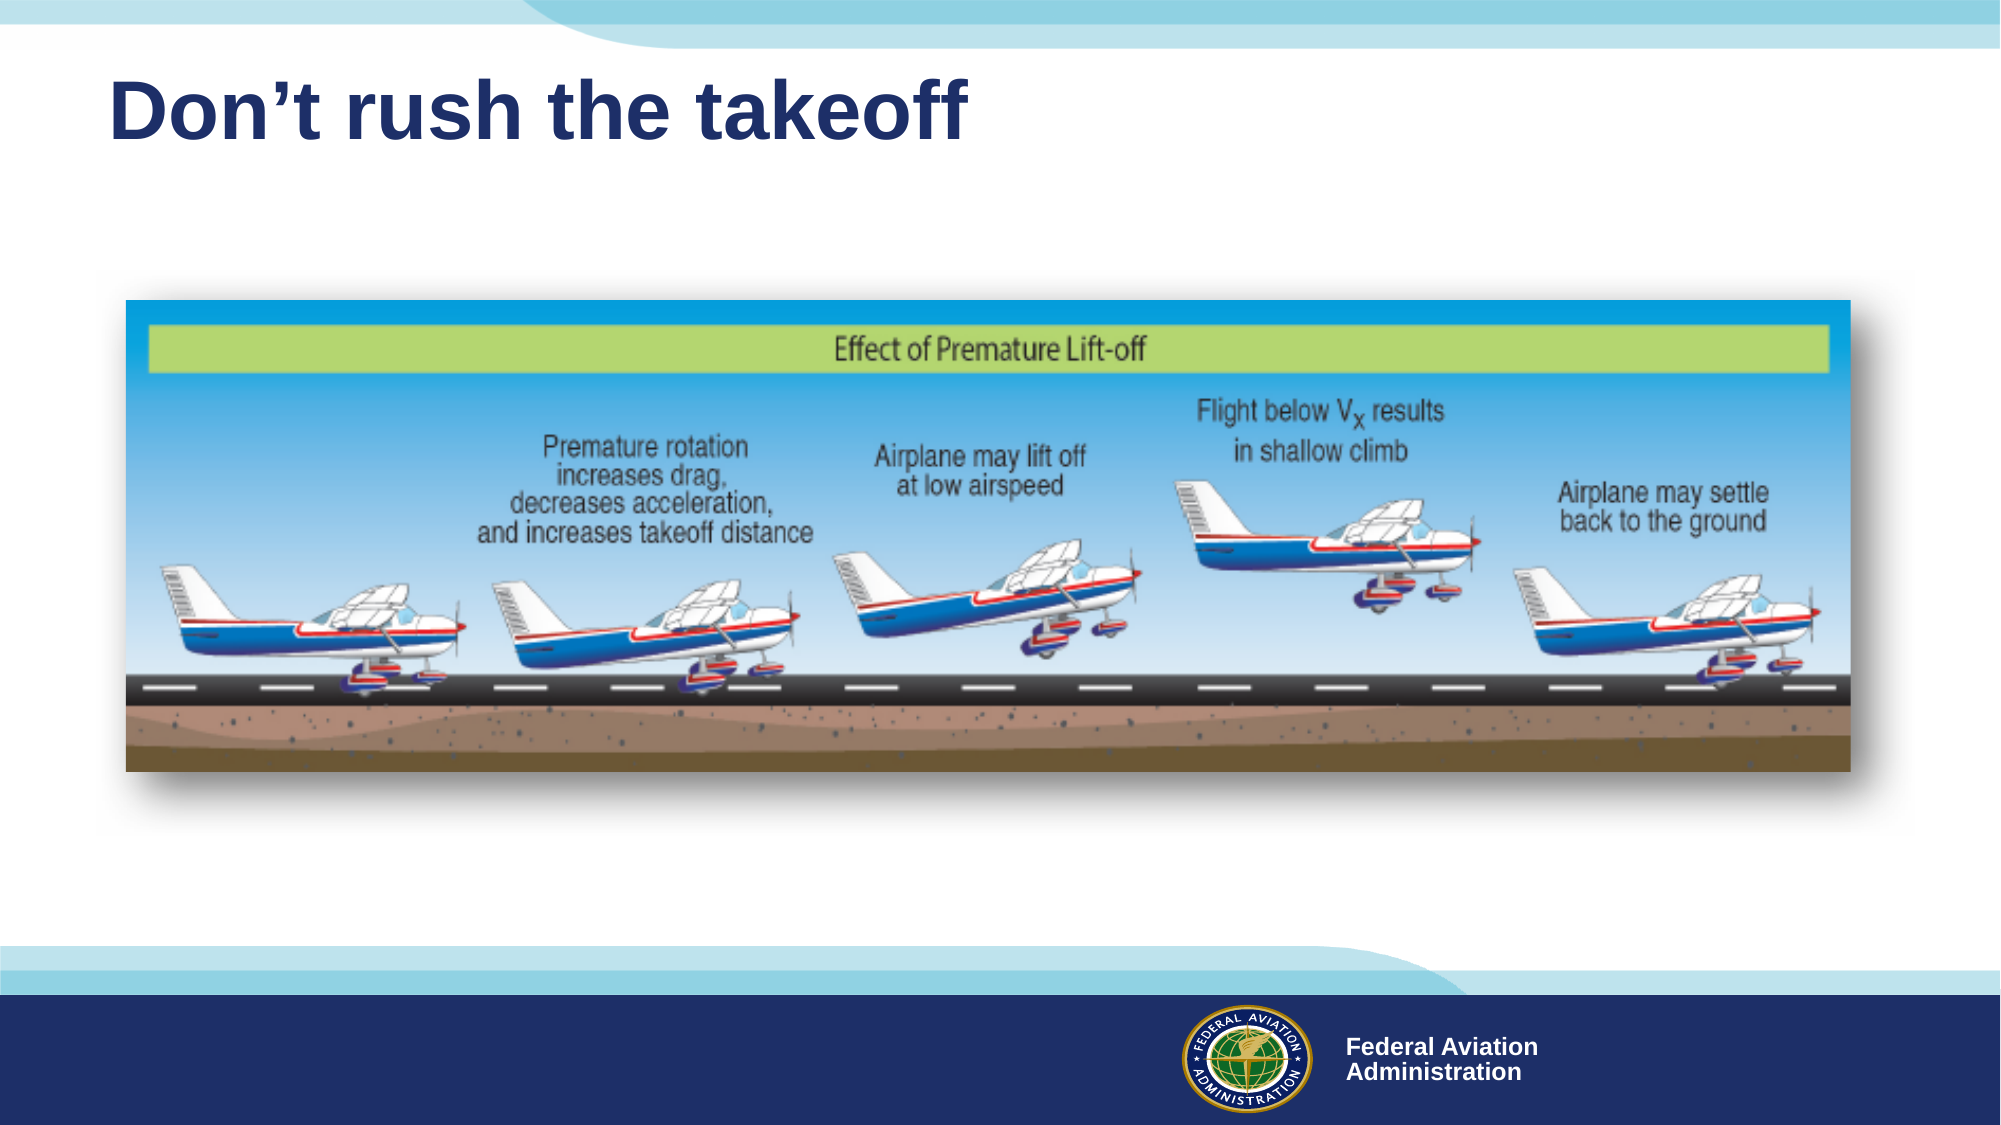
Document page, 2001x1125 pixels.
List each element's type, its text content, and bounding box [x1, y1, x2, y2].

title Don’t rush the takeoff [93, 56, 1947, 157]
picture [125, 325, 1851, 772]
picture [0, 945, 2000, 995]
picture [0, 0, 1999, 50]
